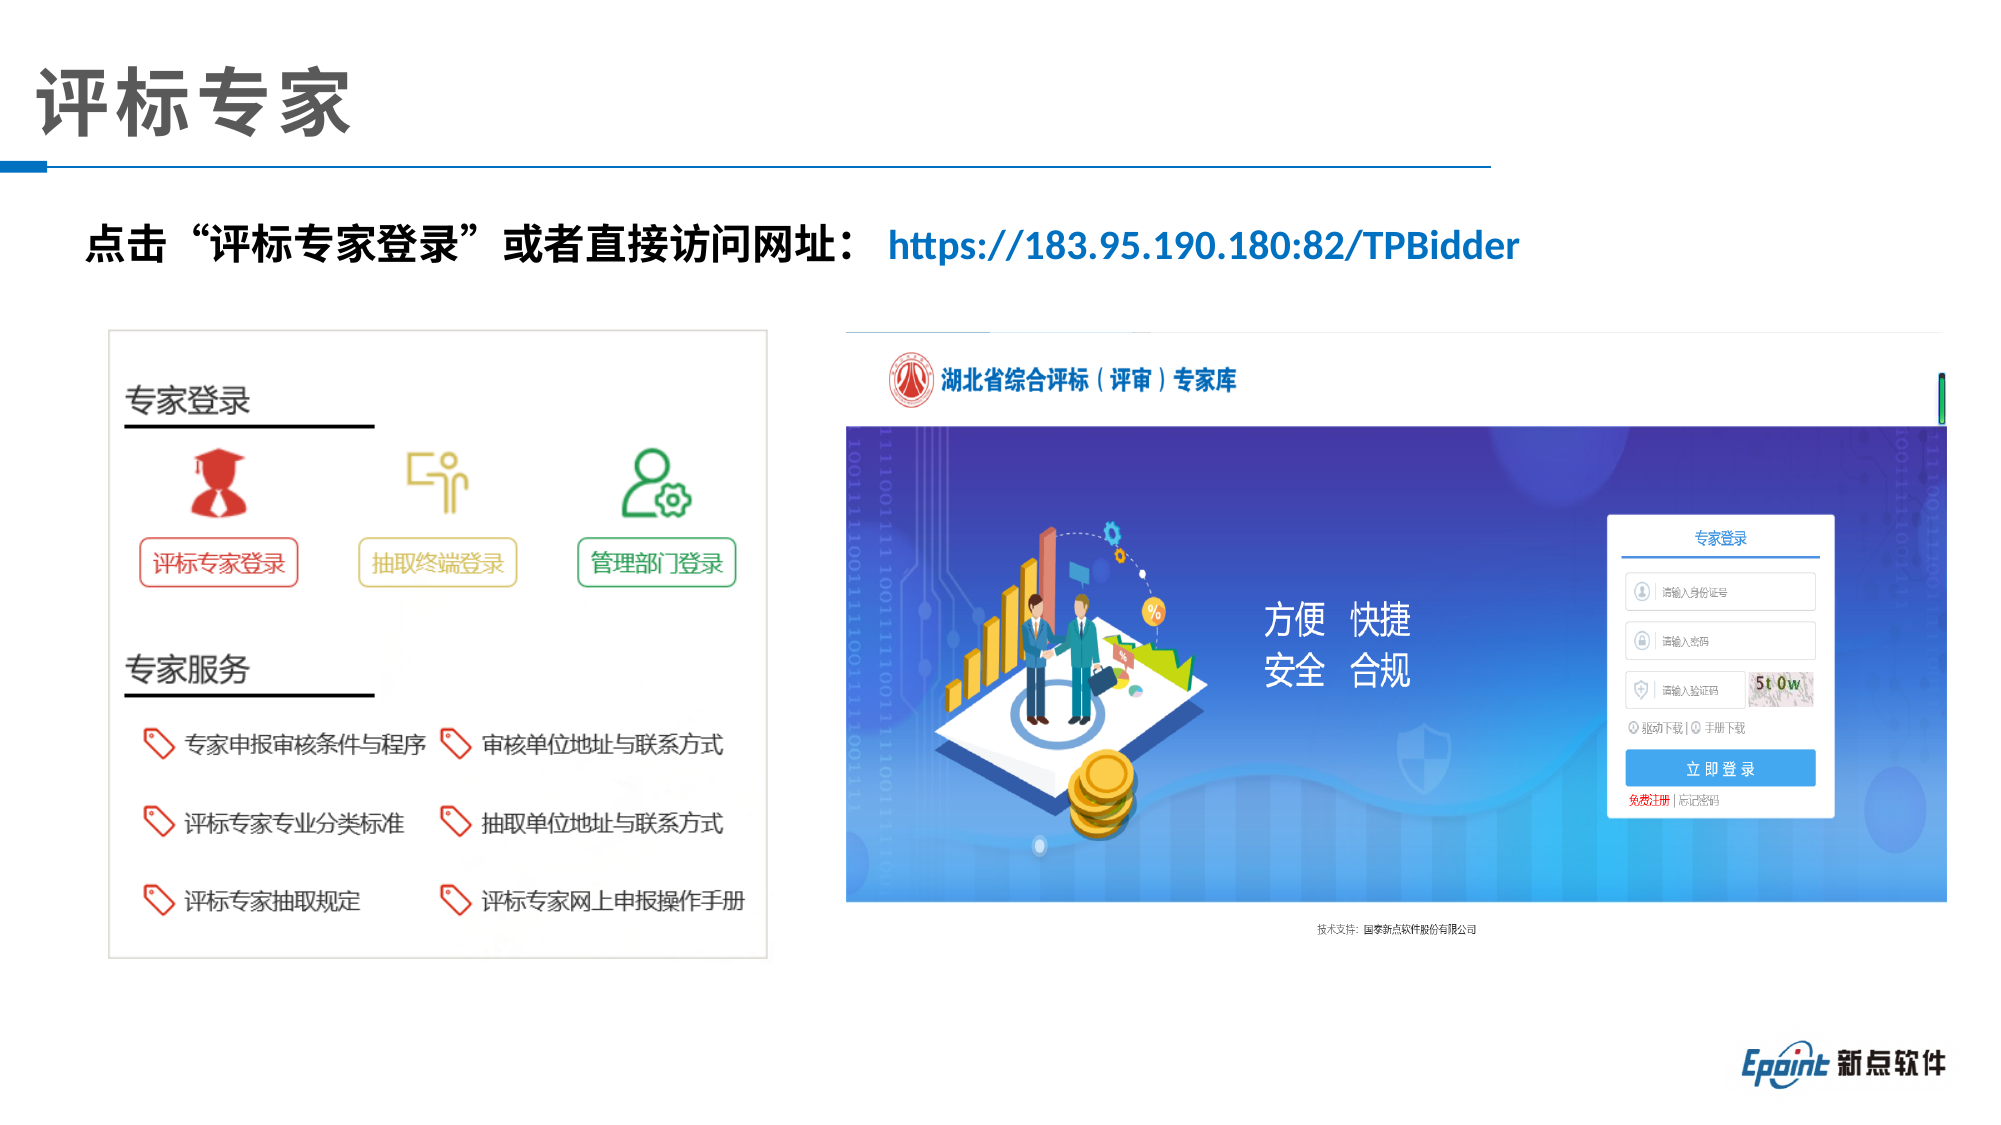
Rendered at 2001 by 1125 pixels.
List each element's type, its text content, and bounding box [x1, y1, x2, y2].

picture [1726, 1007, 1960, 1122]
title 评标专家 [19, 48, 1464, 154]
text_box 点击“评标专家登录”或者直接访问网址：https://183.95.190.180:82/TPBidder [69, 210, 1798, 276]
picture [846, 332, 1947, 970]
picture [102, 326, 774, 964]
